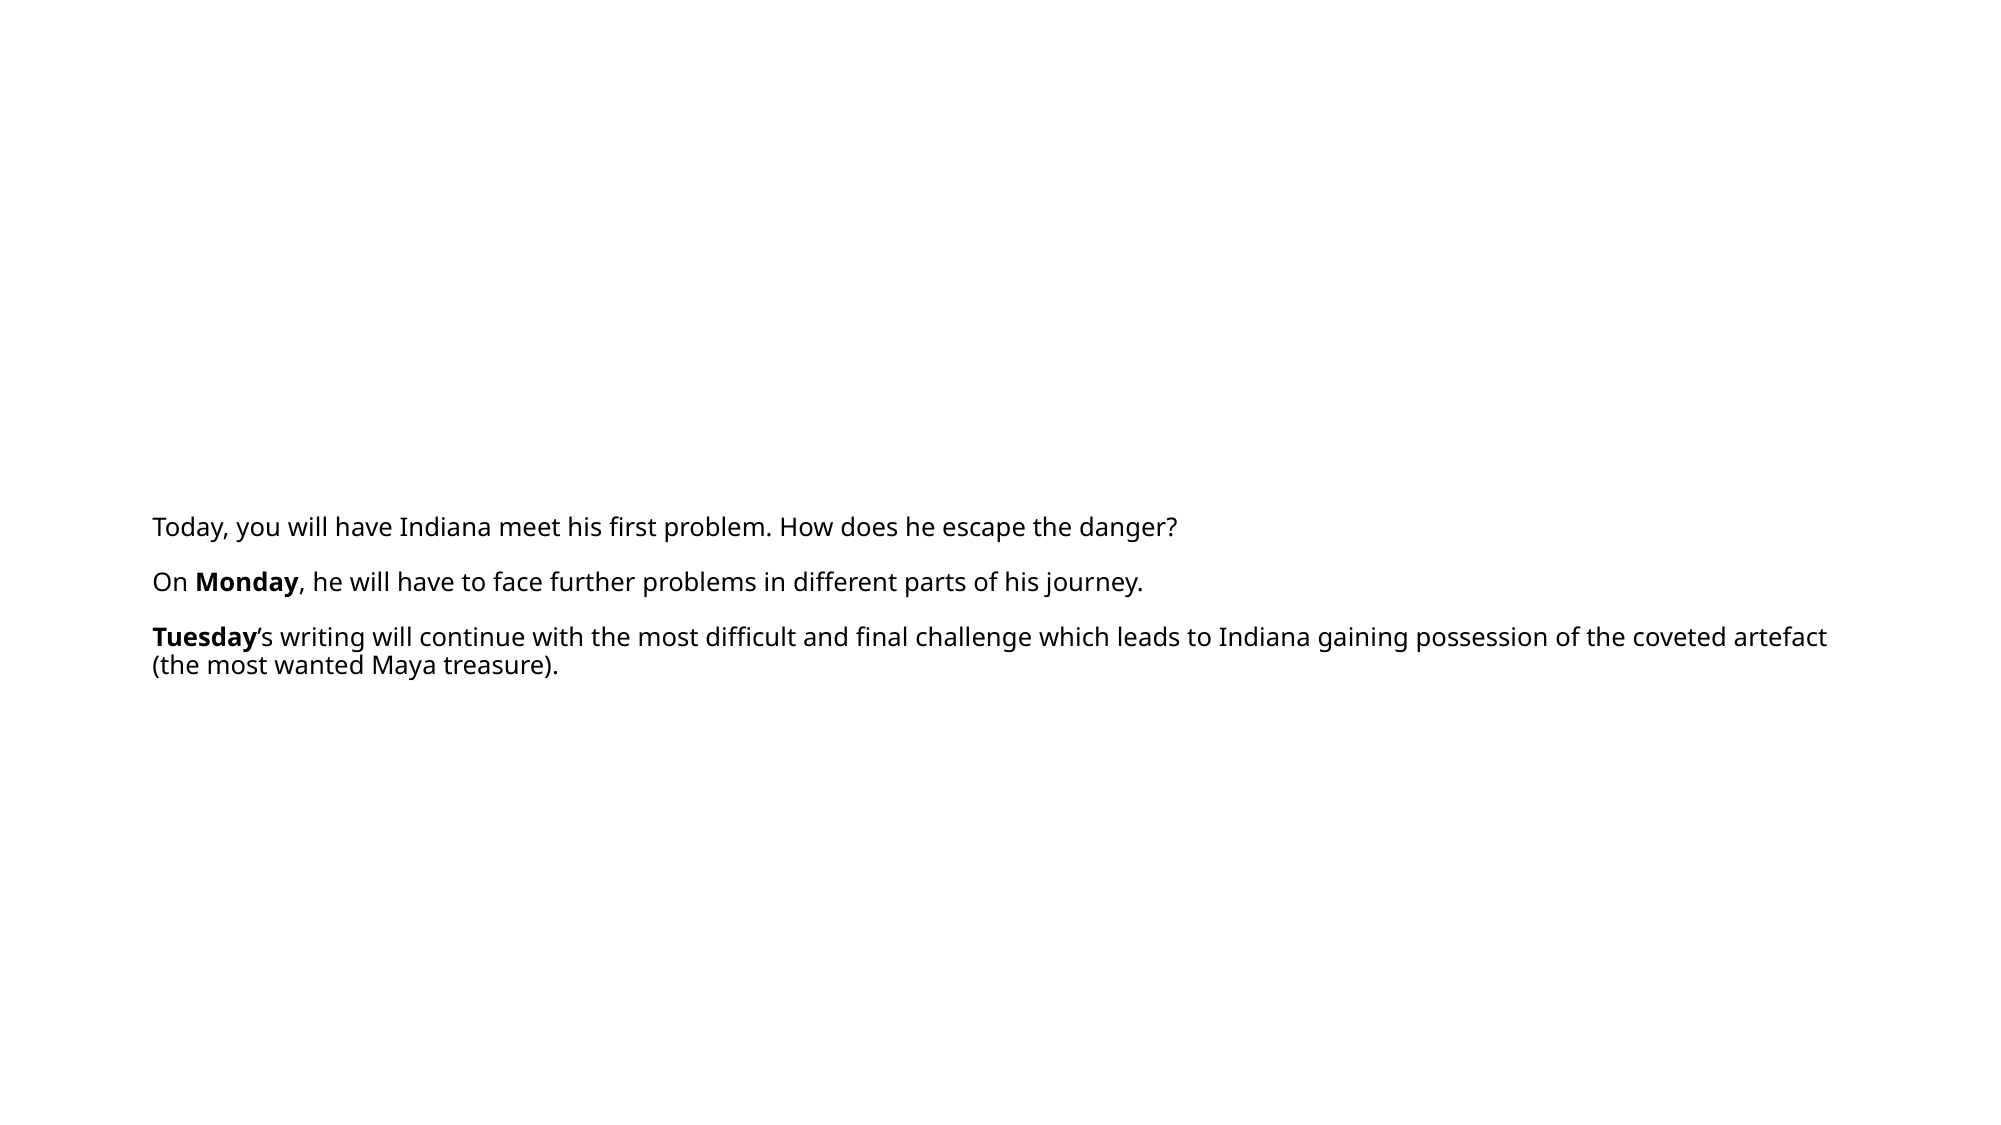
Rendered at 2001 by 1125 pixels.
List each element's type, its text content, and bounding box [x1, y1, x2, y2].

title Today, you will have Indiana meet his first problem. How does he escape the danger? On Monday, he will have to face further problems in different parts of his journey. Tuesday’s writing will continue with the most difficult and final challenge which leads to Indiana gaining possession of the coveted artefact (the most wanted Maya treasure). [137, 503, 1863, 722]
